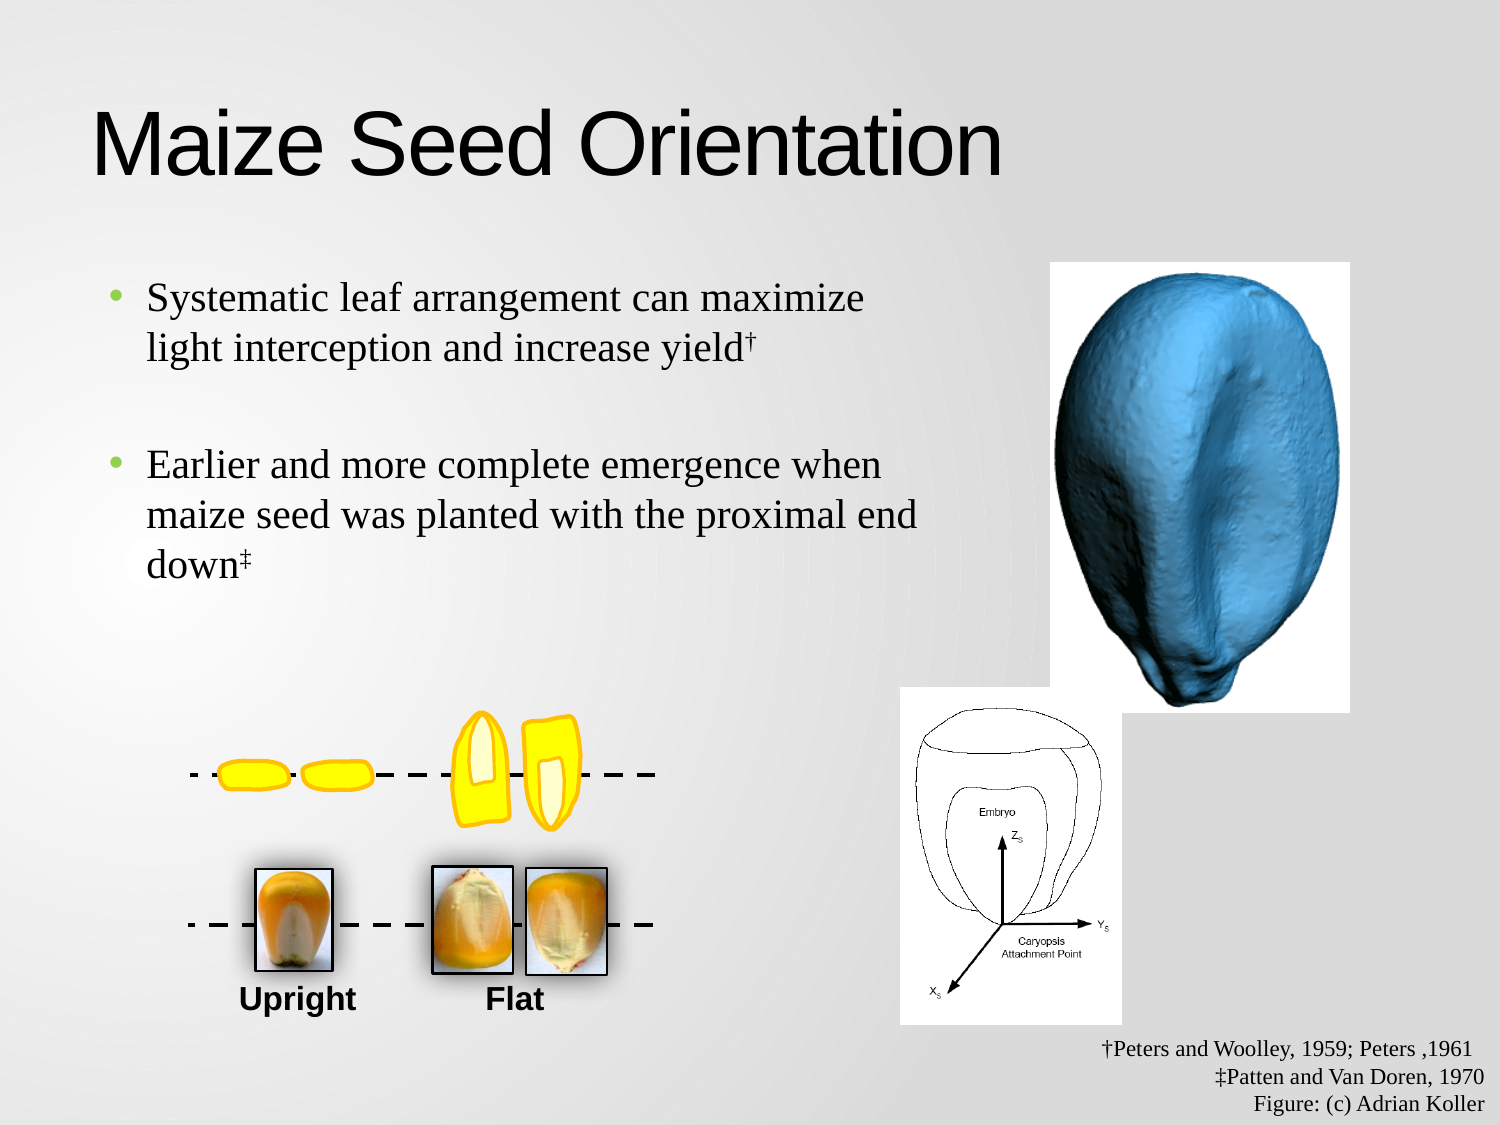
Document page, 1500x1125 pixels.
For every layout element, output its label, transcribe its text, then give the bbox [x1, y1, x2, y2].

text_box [186, 711, 656, 1026]
list Systematic leaf arrangement can maximize light interception and increase yield† Earlier and more complete emergence when maize seed was planted with the proximal end down‡ [75, 262, 938, 1050]
text_box †Peters and Woolley, 1959; Peters ,1961 ‡Patten and Van Doren, 1970 Figure: (c) Adrian Koller [749, 1026, 1500, 1124]
picture [899, 261, 1351, 1026]
title Maize Seed Orientation [75, 45, 1325, 233]
